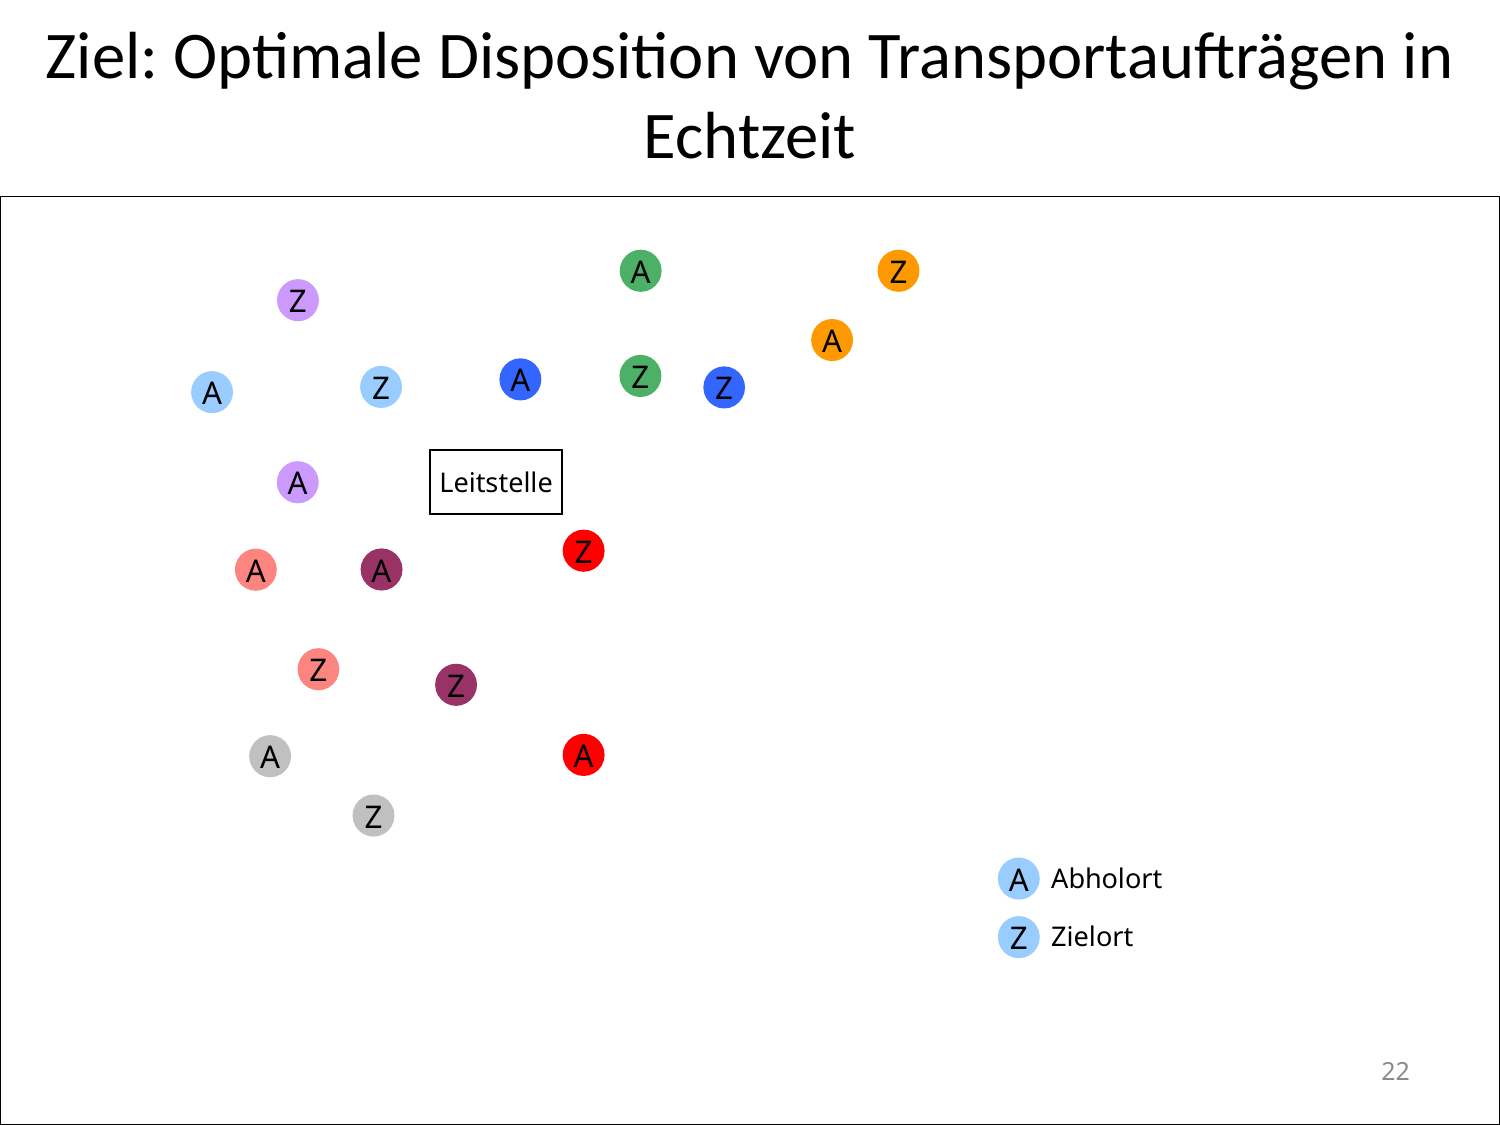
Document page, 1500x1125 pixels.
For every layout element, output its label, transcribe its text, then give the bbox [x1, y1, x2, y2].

text_box Zielort [1038, 913, 1235, 959]
text_box A [191, 371, 234, 414]
text_box A [619, 249, 662, 292]
text_box Z [877, 249, 920, 292]
title Ziel: Optimale Disposition von Transportaufträgen in Echtzeit [0, 0, 1500, 185]
text_box Abholort [1038, 854, 1214, 900]
text_box [0, 196, 1500, 1125]
text_box Z [703, 366, 746, 409]
text_box A [562, 733, 605, 776]
text_box Z [435, 663, 478, 706]
text_box A [997, 857, 1038, 900]
text_box A [811, 318, 854, 362]
text_box A [360, 548, 403, 591]
text_box Z [277, 279, 319, 322]
text_box Leitstelle [430, 449, 562, 515]
text_box A [234, 548, 277, 591]
text_box Z [997, 916, 1038, 959]
slide_number 22 [1074, 1042, 1425, 1103]
text_box A [249, 735, 292, 778]
text_box A [499, 358, 542, 401]
text_box Z [619, 354, 662, 398]
text_box Z [360, 365, 403, 409]
text_box A [276, 461, 319, 504]
text_box Z [297, 648, 340, 691]
text_box Z [352, 794, 395, 837]
text_box Z [562, 529, 605, 572]
